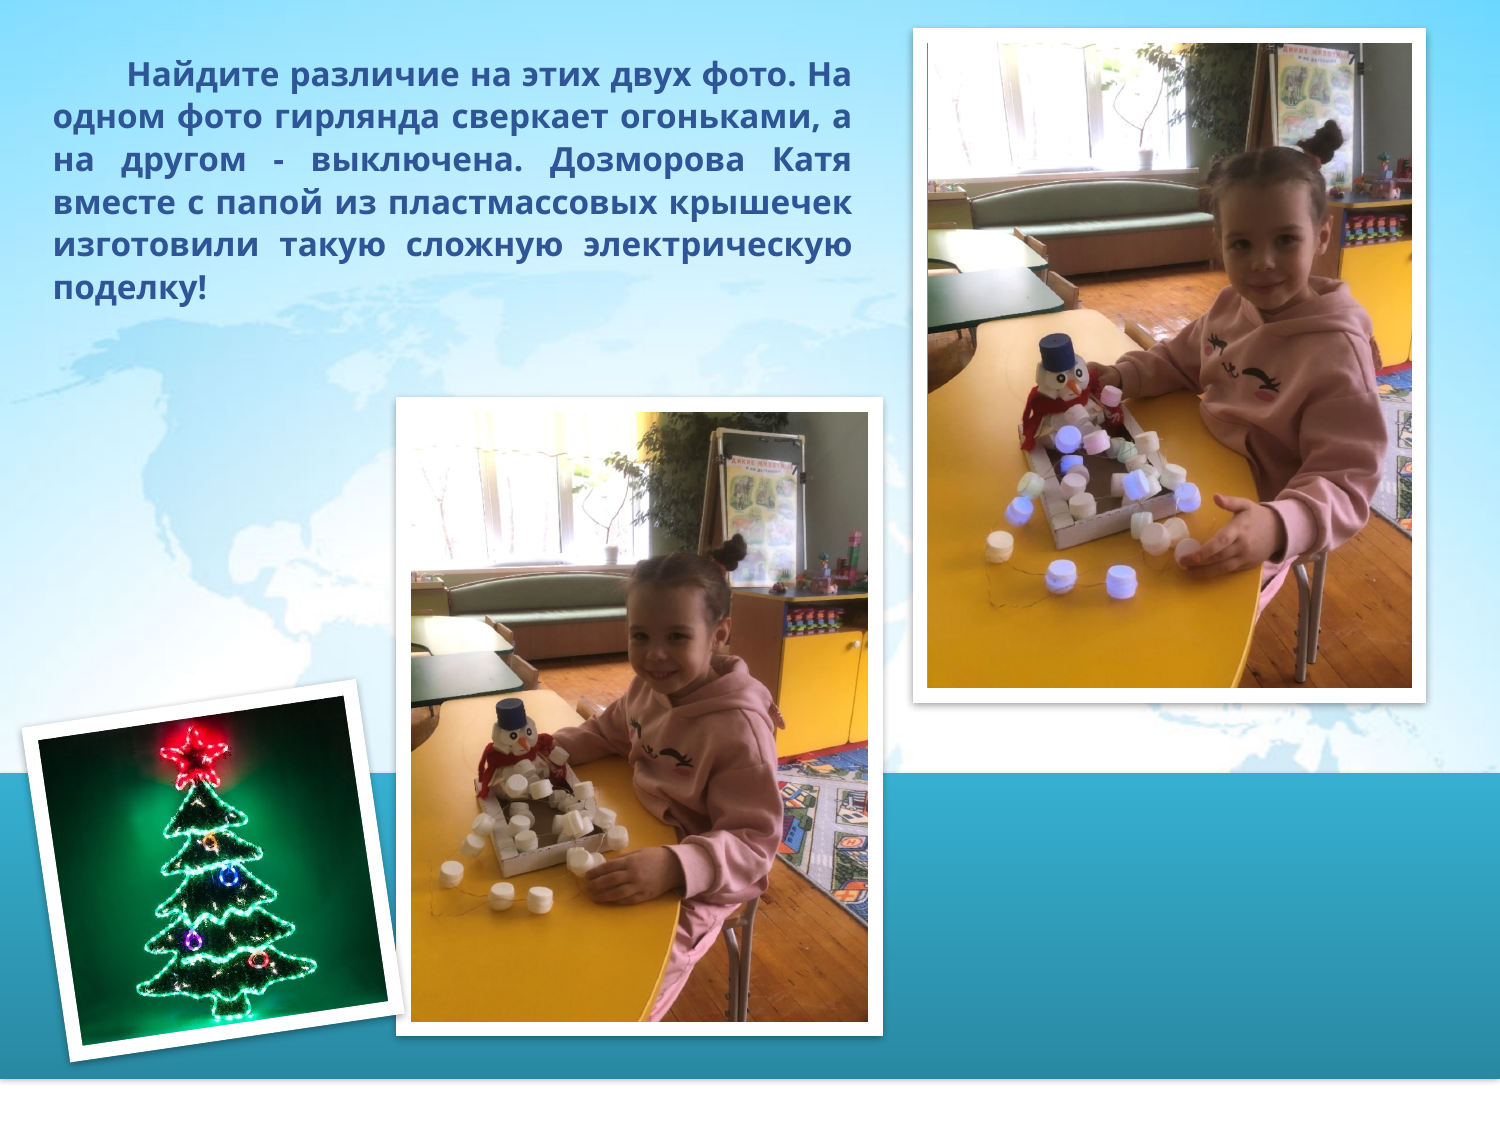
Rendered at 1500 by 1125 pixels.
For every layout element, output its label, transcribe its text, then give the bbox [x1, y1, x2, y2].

picture [0, 0, 1500, 1045]
text_box [0, 773, 1500, 1079]
picture [0, 1079, 1500, 1125]
text_box Найдите различие на этих двух фото. На одном фото гирлянда сверкает огоньками, а на другом - выключена. Дозморова Катя вместе с папой из пластмассовых крышечек изготовили такую сложную электрическую поделку! [37, 42, 868, 314]
